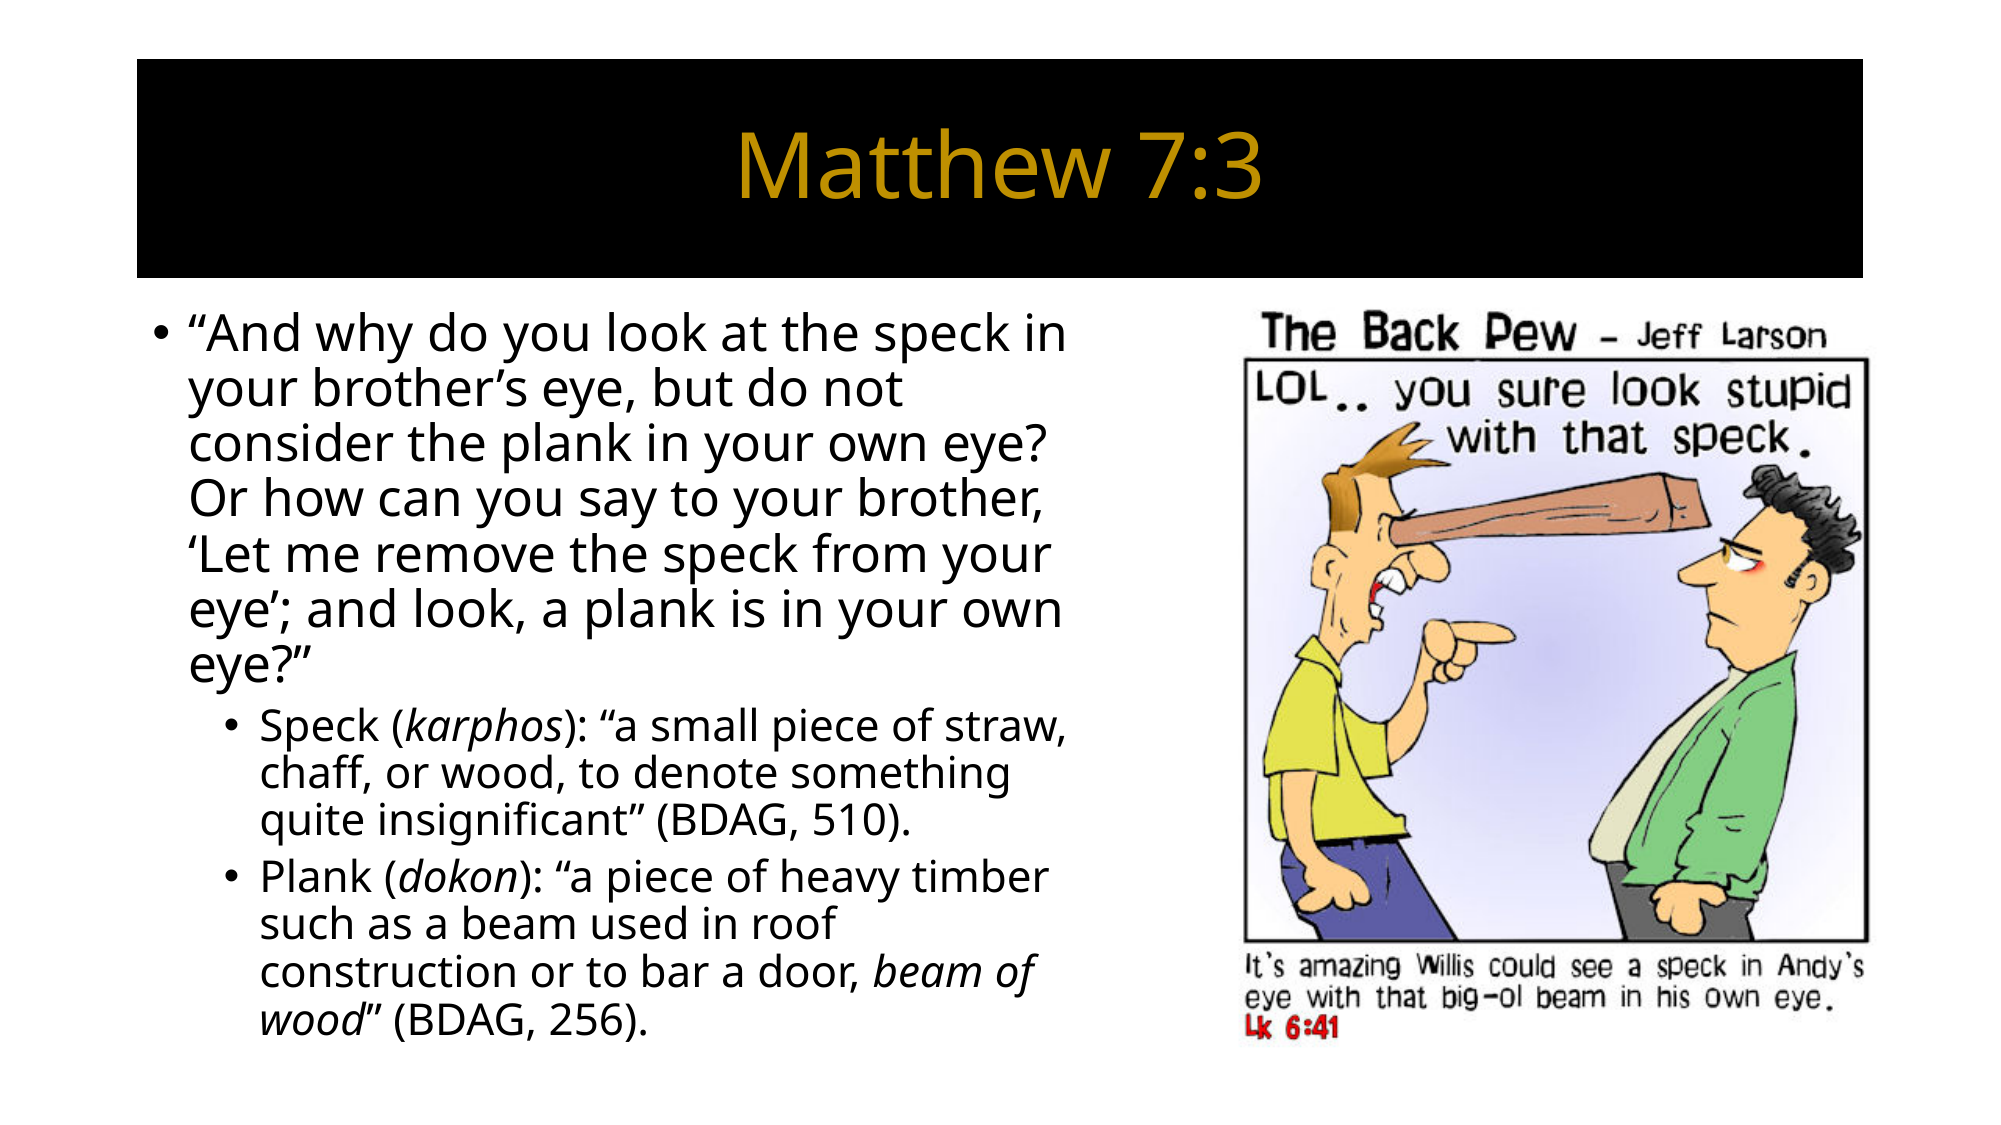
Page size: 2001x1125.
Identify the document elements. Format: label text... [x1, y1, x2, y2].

list “And why do you look at the speck in your brother’s eye, but do not consider the plank in your own eye? Or how can you say to your brother, ‘Let me remove the speck from your eye’; and look, a plank is in your own eye?” Speck (karphos): “a small piece of straw, chaff, or wood, to denote something quite insignificant” (BDAG, 510). Plank (dokon): “a piece of heavy timber such as a beam used in roof construction or to bar a door, beam of wood” (BDAG, 256). [137, 299, 1091, 1074]
title Matthew 7:3 [137, 59, 1863, 278]
picture [1214, 296, 1911, 1074]
